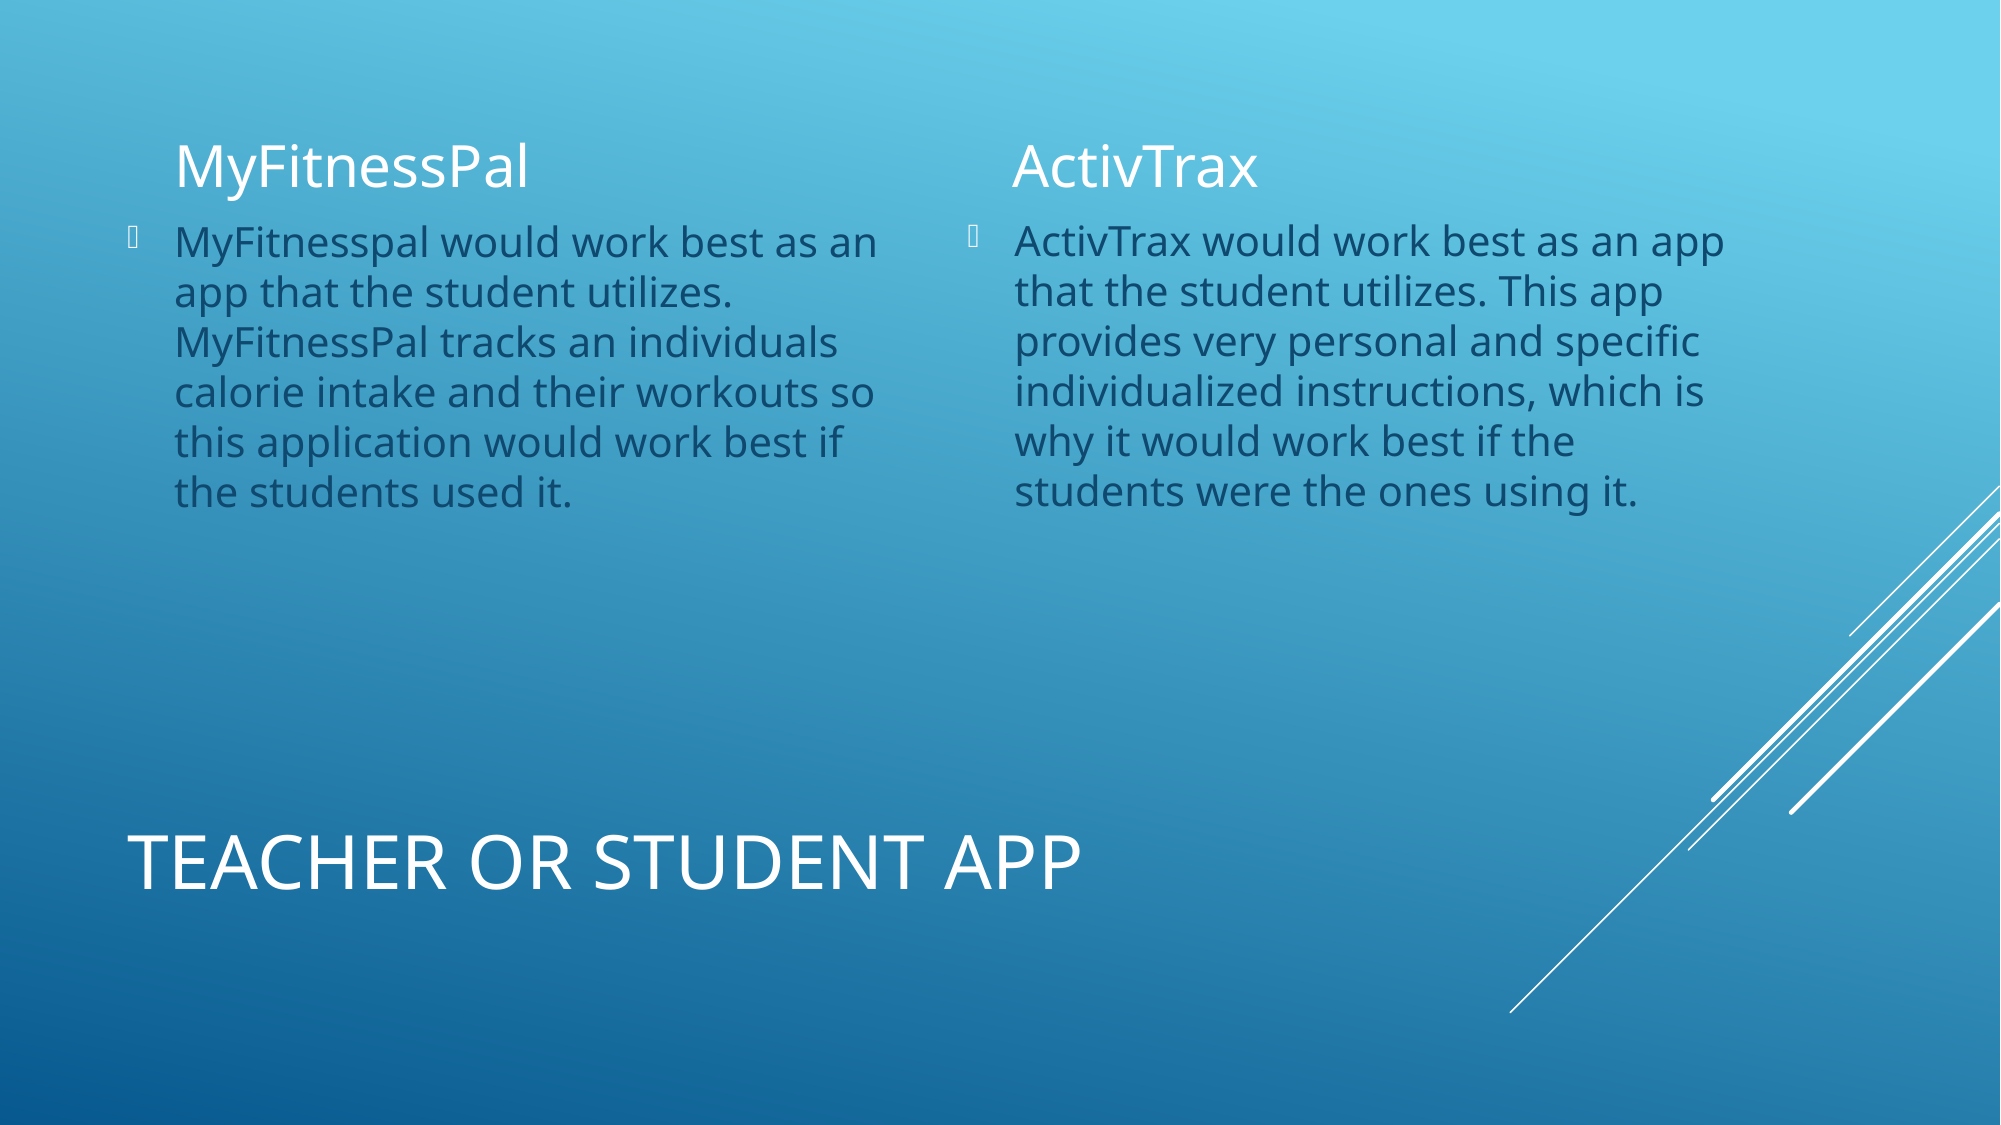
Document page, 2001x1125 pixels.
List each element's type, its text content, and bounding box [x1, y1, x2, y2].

list ActivTrax [997, 112, 1763, 207]
list ActivTrax would work best as an app that the student utilizes. This app provides very personal and specific individualized instructions, which is why it would work best if the students were the ones using it. [952, 207, 1762, 705]
list MyFitnesspal would work best as an app that the student utilizes. MyFitnessPal tracks an individuals calorie intake and their workouts so this application would work best if the students used it. [112, 208, 923, 706]
list MyFitnessPal [159, 112, 923, 207]
title Teacher or student app [112, 736, 1513, 984]
